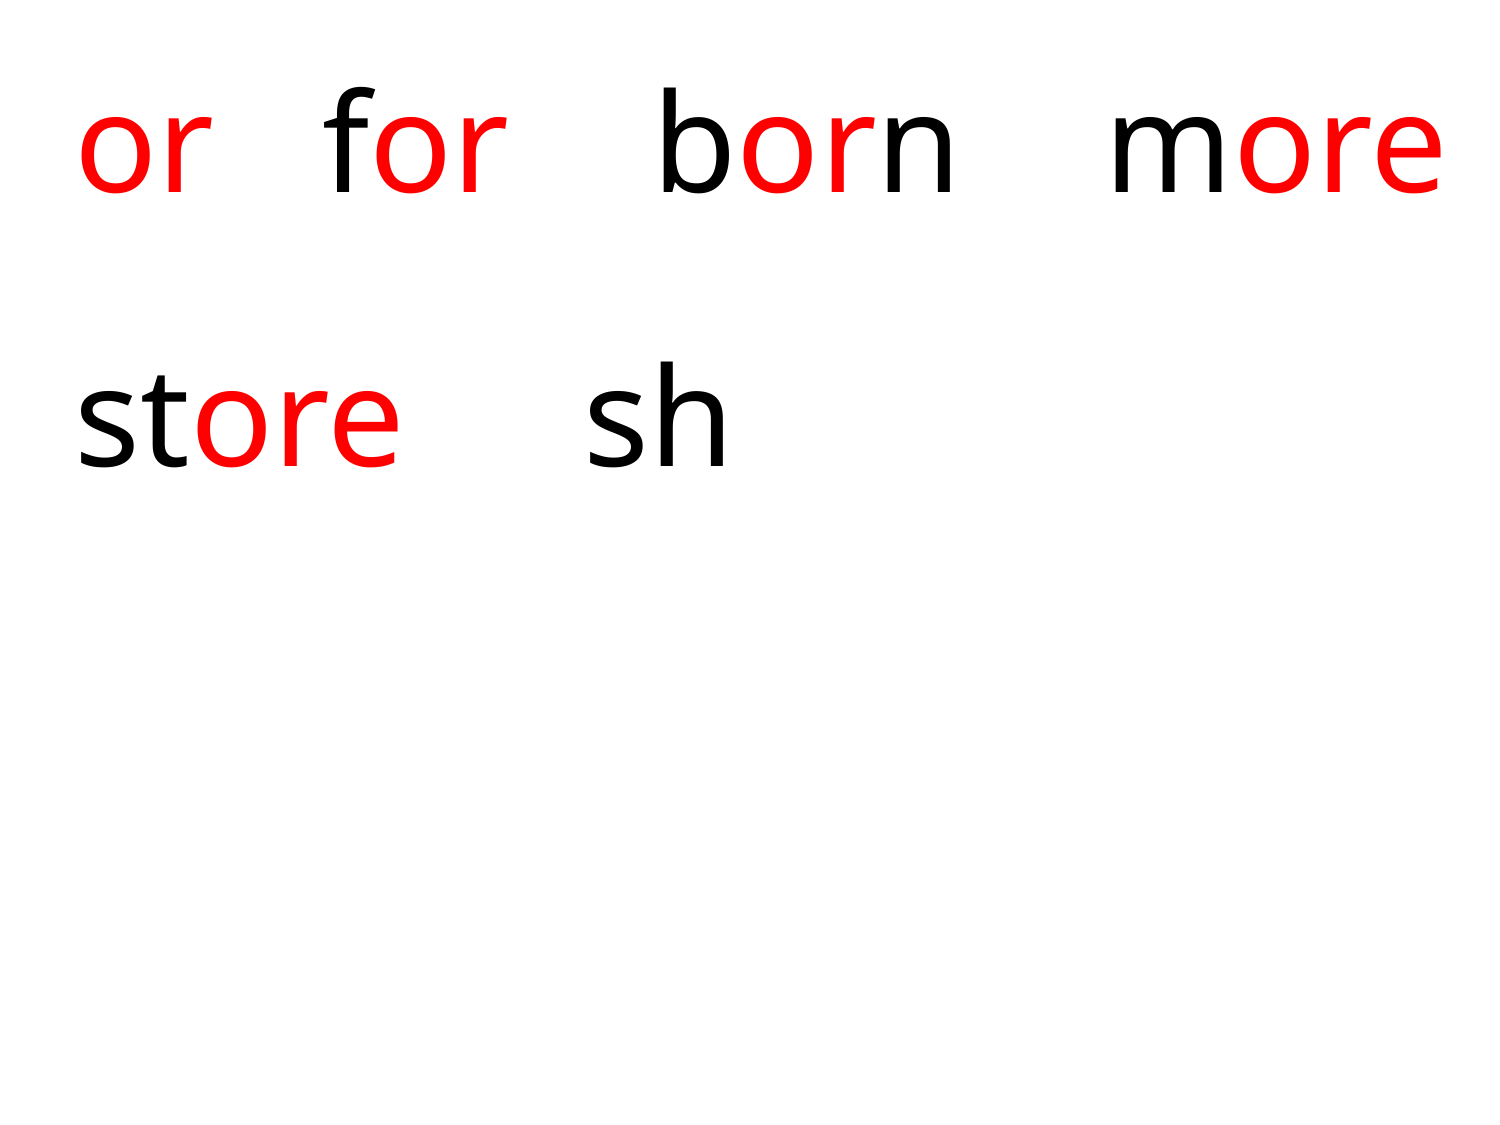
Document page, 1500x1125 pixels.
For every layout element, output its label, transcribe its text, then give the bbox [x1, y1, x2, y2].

text_box or for born more store sh [24, 47, 1480, 502]
